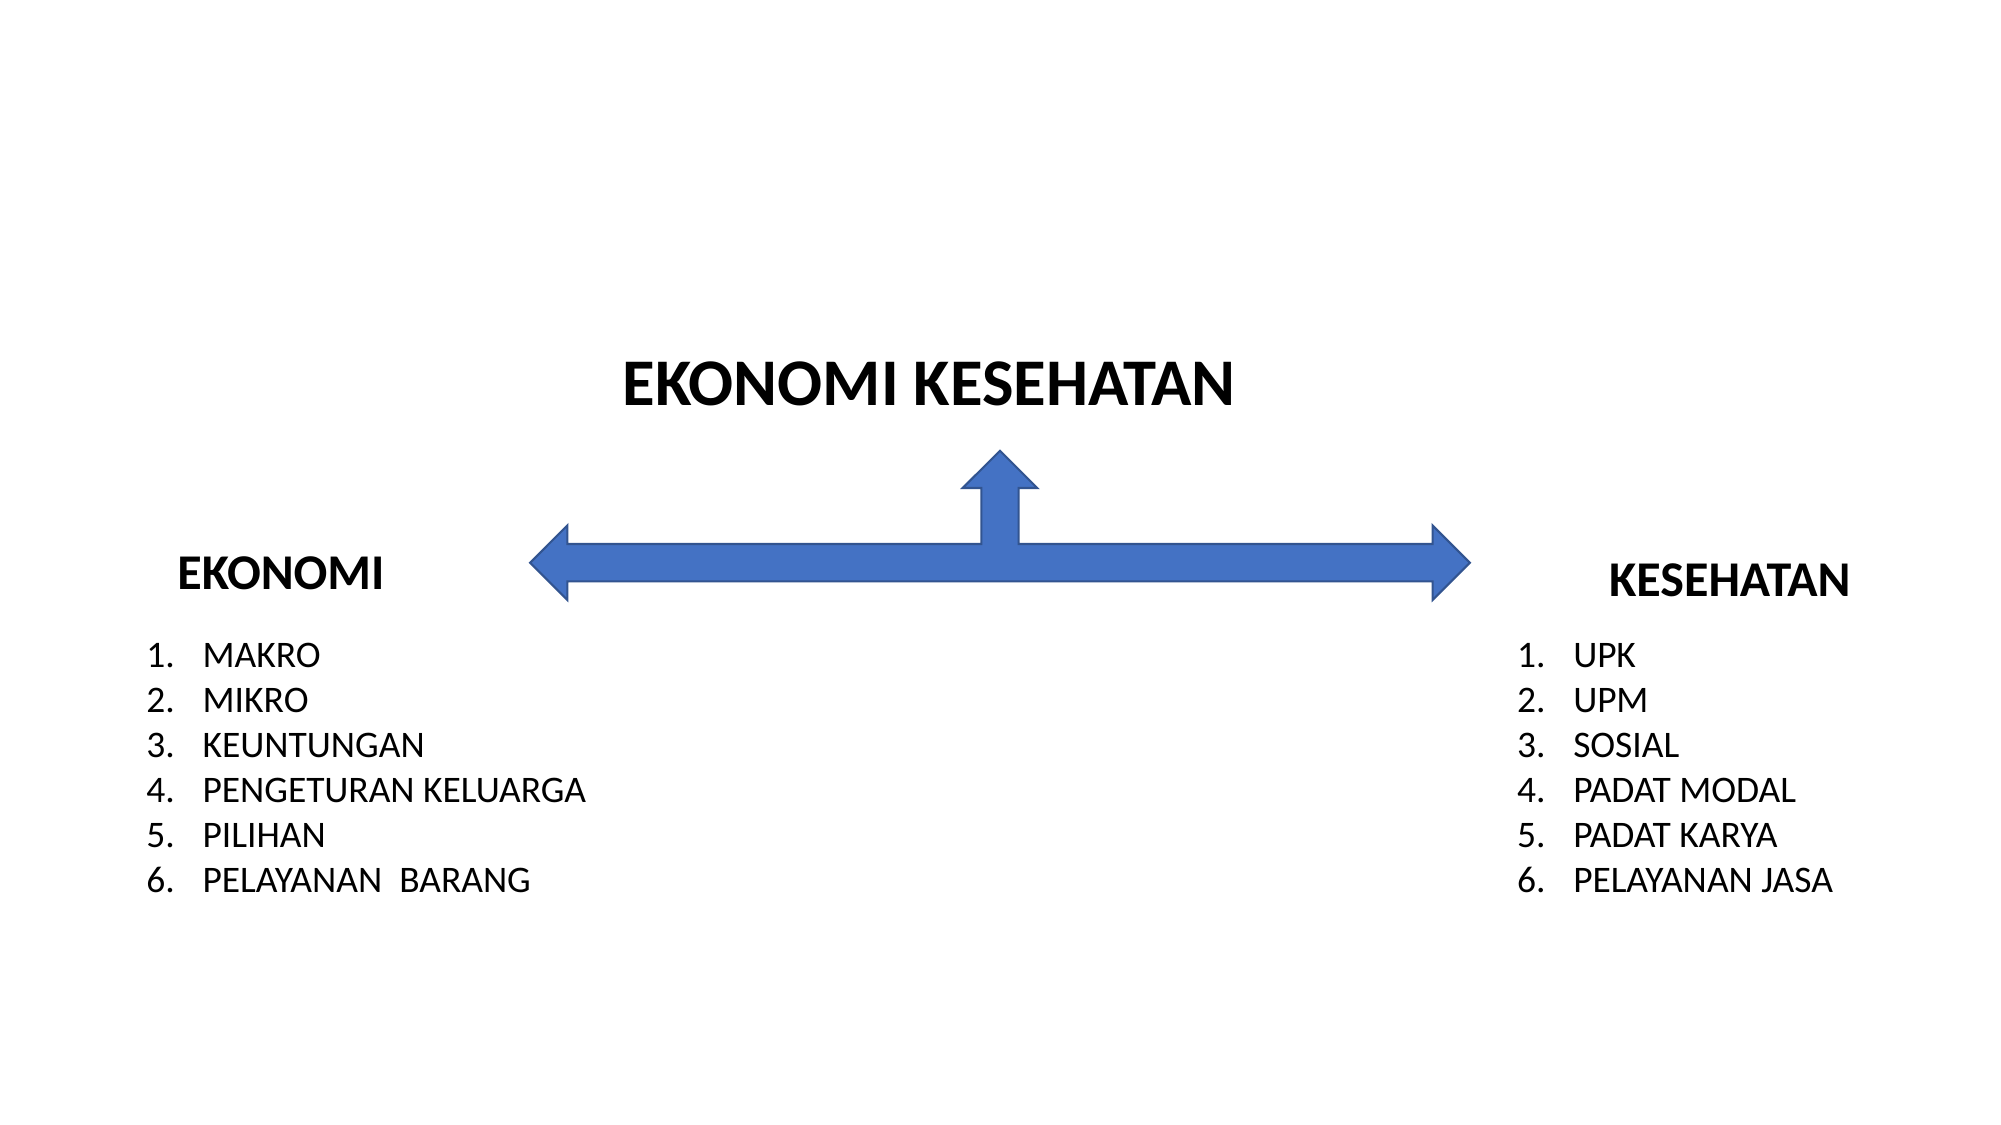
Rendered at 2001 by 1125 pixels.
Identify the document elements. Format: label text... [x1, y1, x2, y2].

text_box MAKRO MIKRO KEUNTUNGAN PENGETURAN KELUARGA PILIHAN PELAYANAN BARANG [131, 622, 687, 953]
text_box KESEHATAN [1594, 539, 1942, 615]
text_box UPK UPM SOSIAL PADAT MODAL PADAT KARYA PELAYANAN JASA [1502, 622, 1942, 953]
text_box EKONOMI [162, 532, 439, 607]
text_box EKONOMI KESEHATAN [607, 331, 1363, 427]
text_box [528, 449, 1472, 603]
